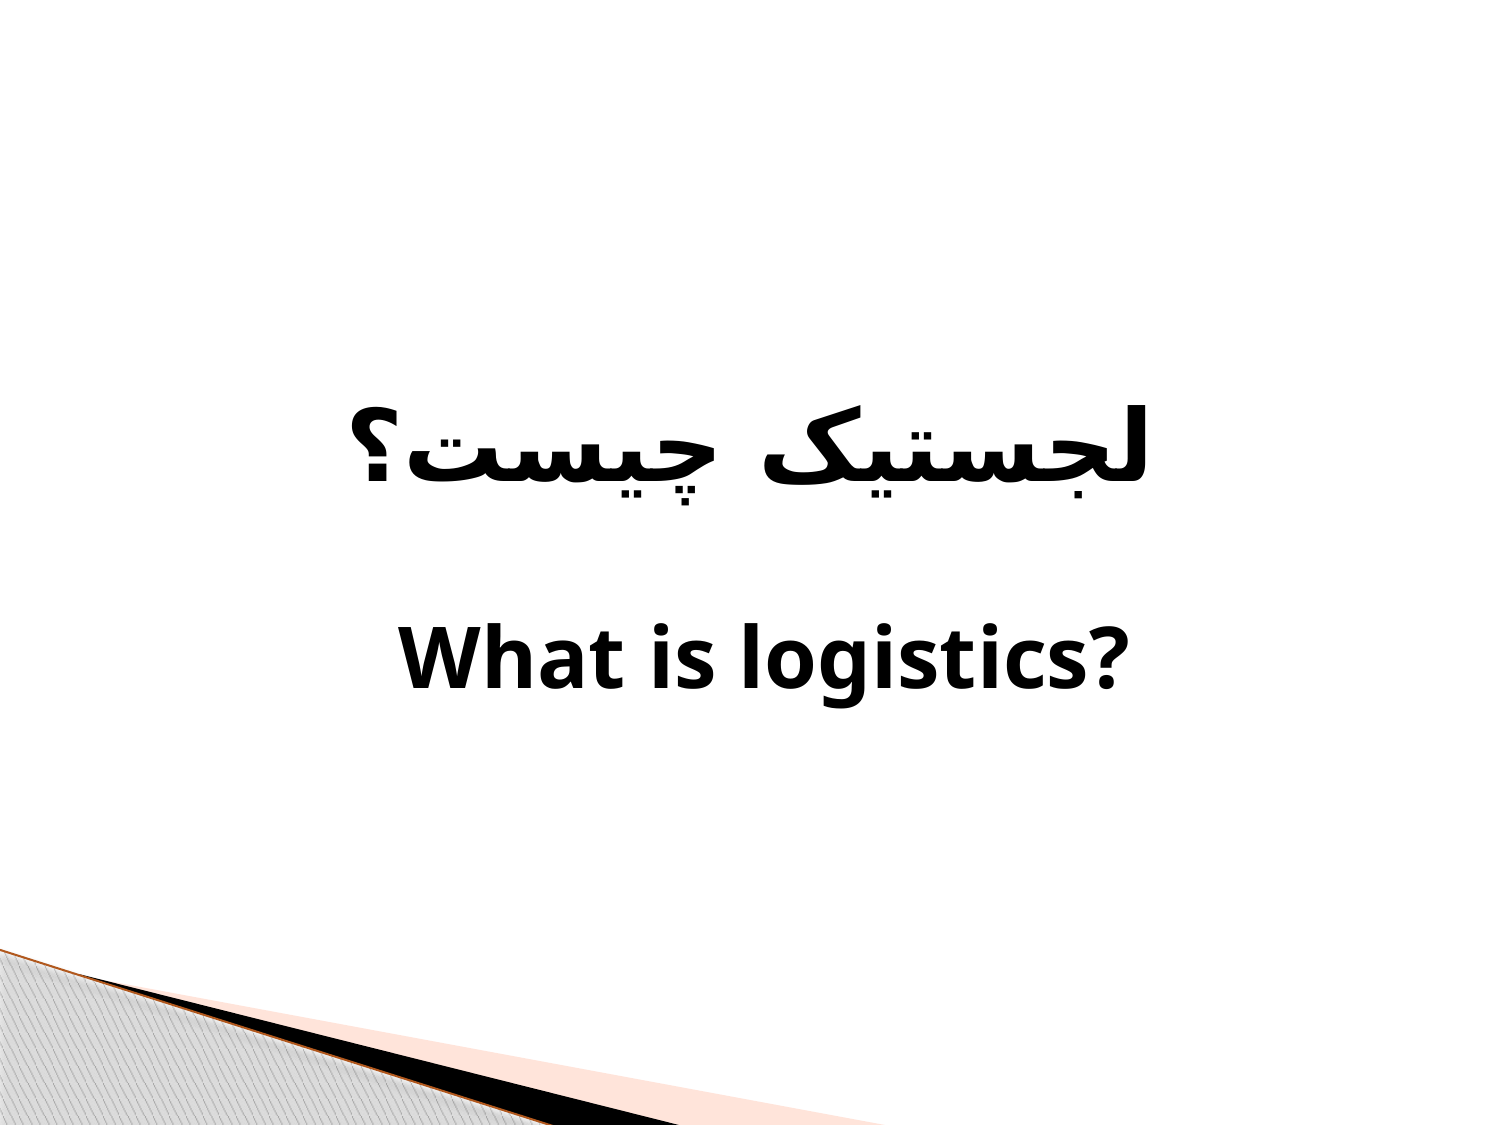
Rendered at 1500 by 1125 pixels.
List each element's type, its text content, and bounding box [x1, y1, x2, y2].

title لجستیک چیست؟ What is logistics? [75, 324, 1425, 763]
